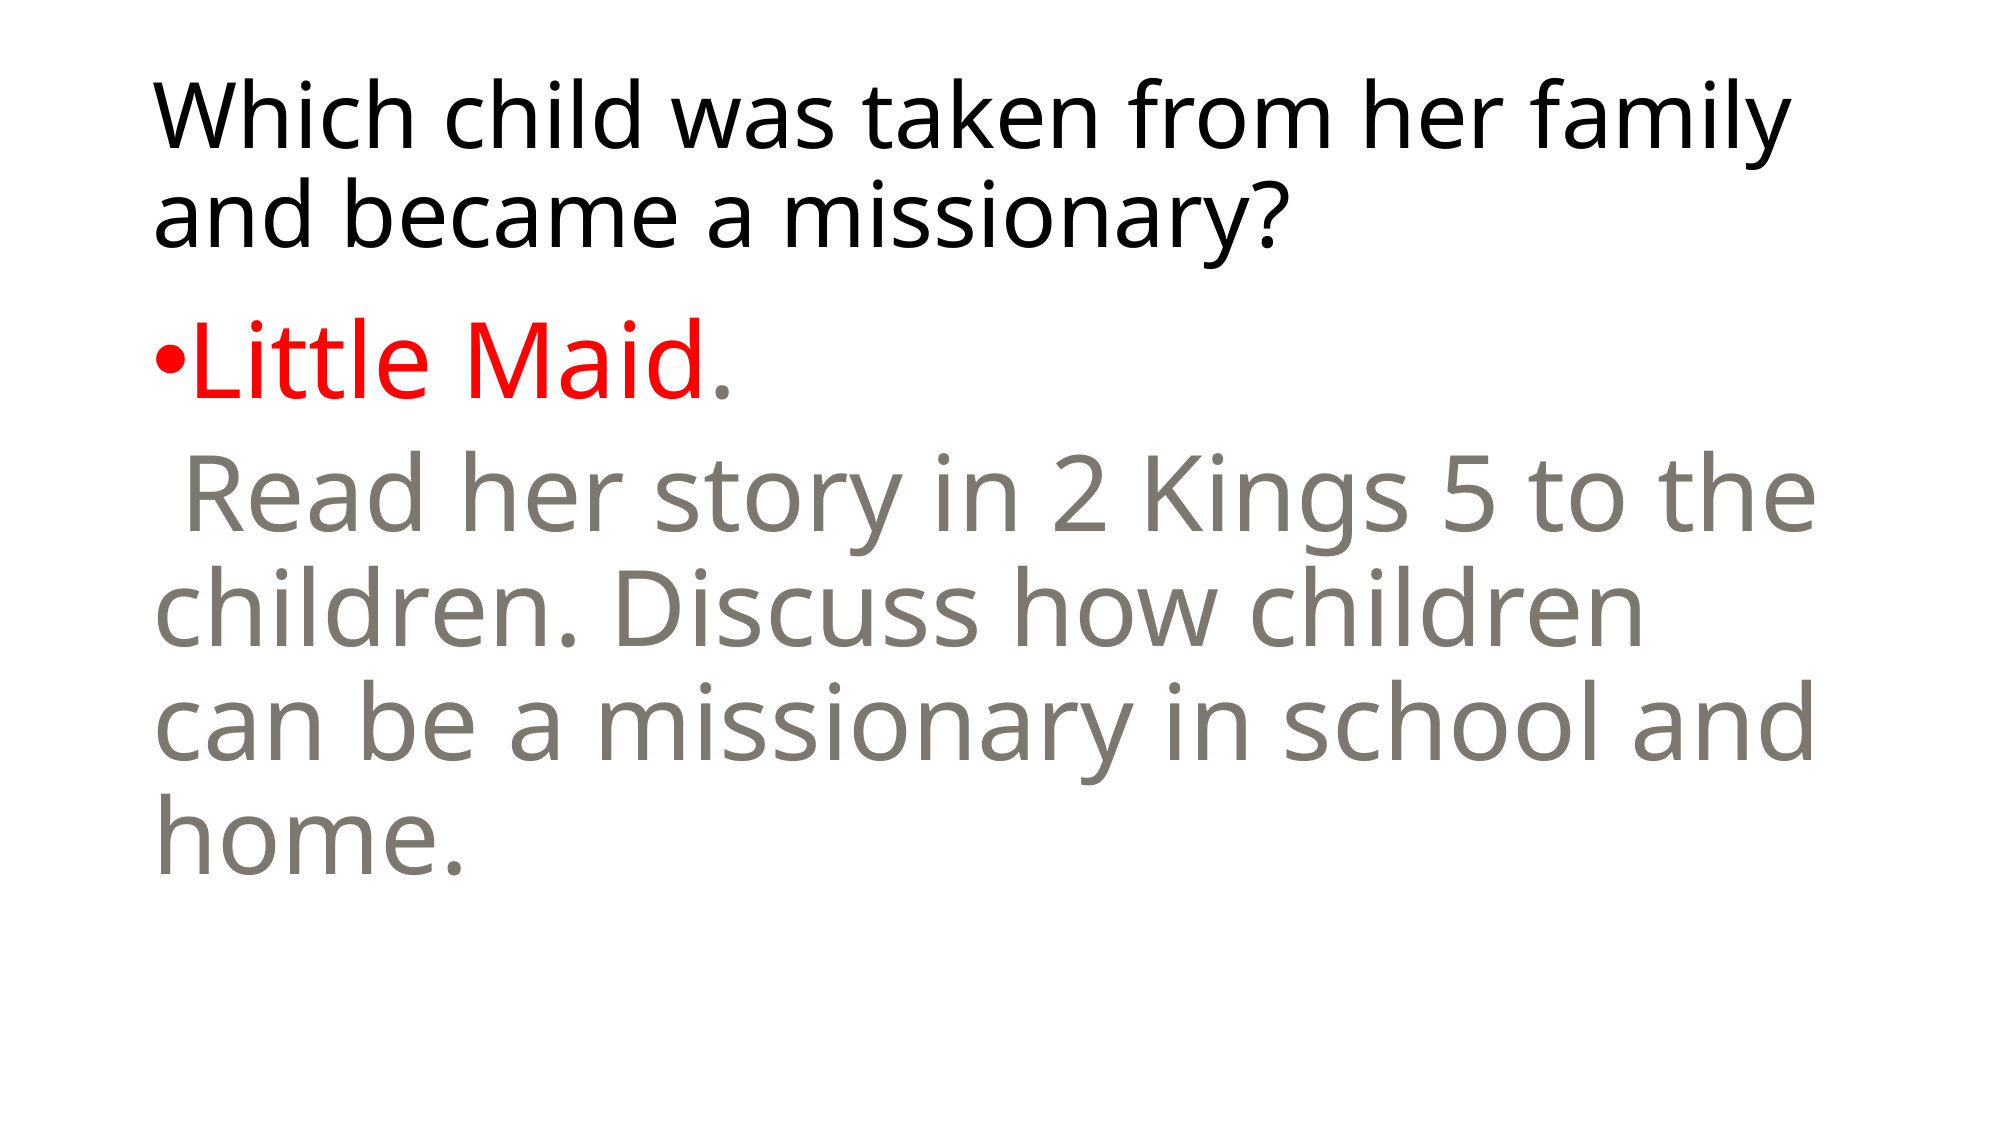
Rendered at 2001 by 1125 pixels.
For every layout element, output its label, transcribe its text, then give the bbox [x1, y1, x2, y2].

title Which child was taken from her family and became a missionary? [137, 59, 1863, 278]
list Little Maid. Read her story in 2 Kings 5 to the children. Discuss how children can be a missionary in school and home. [137, 299, 1863, 1014]
